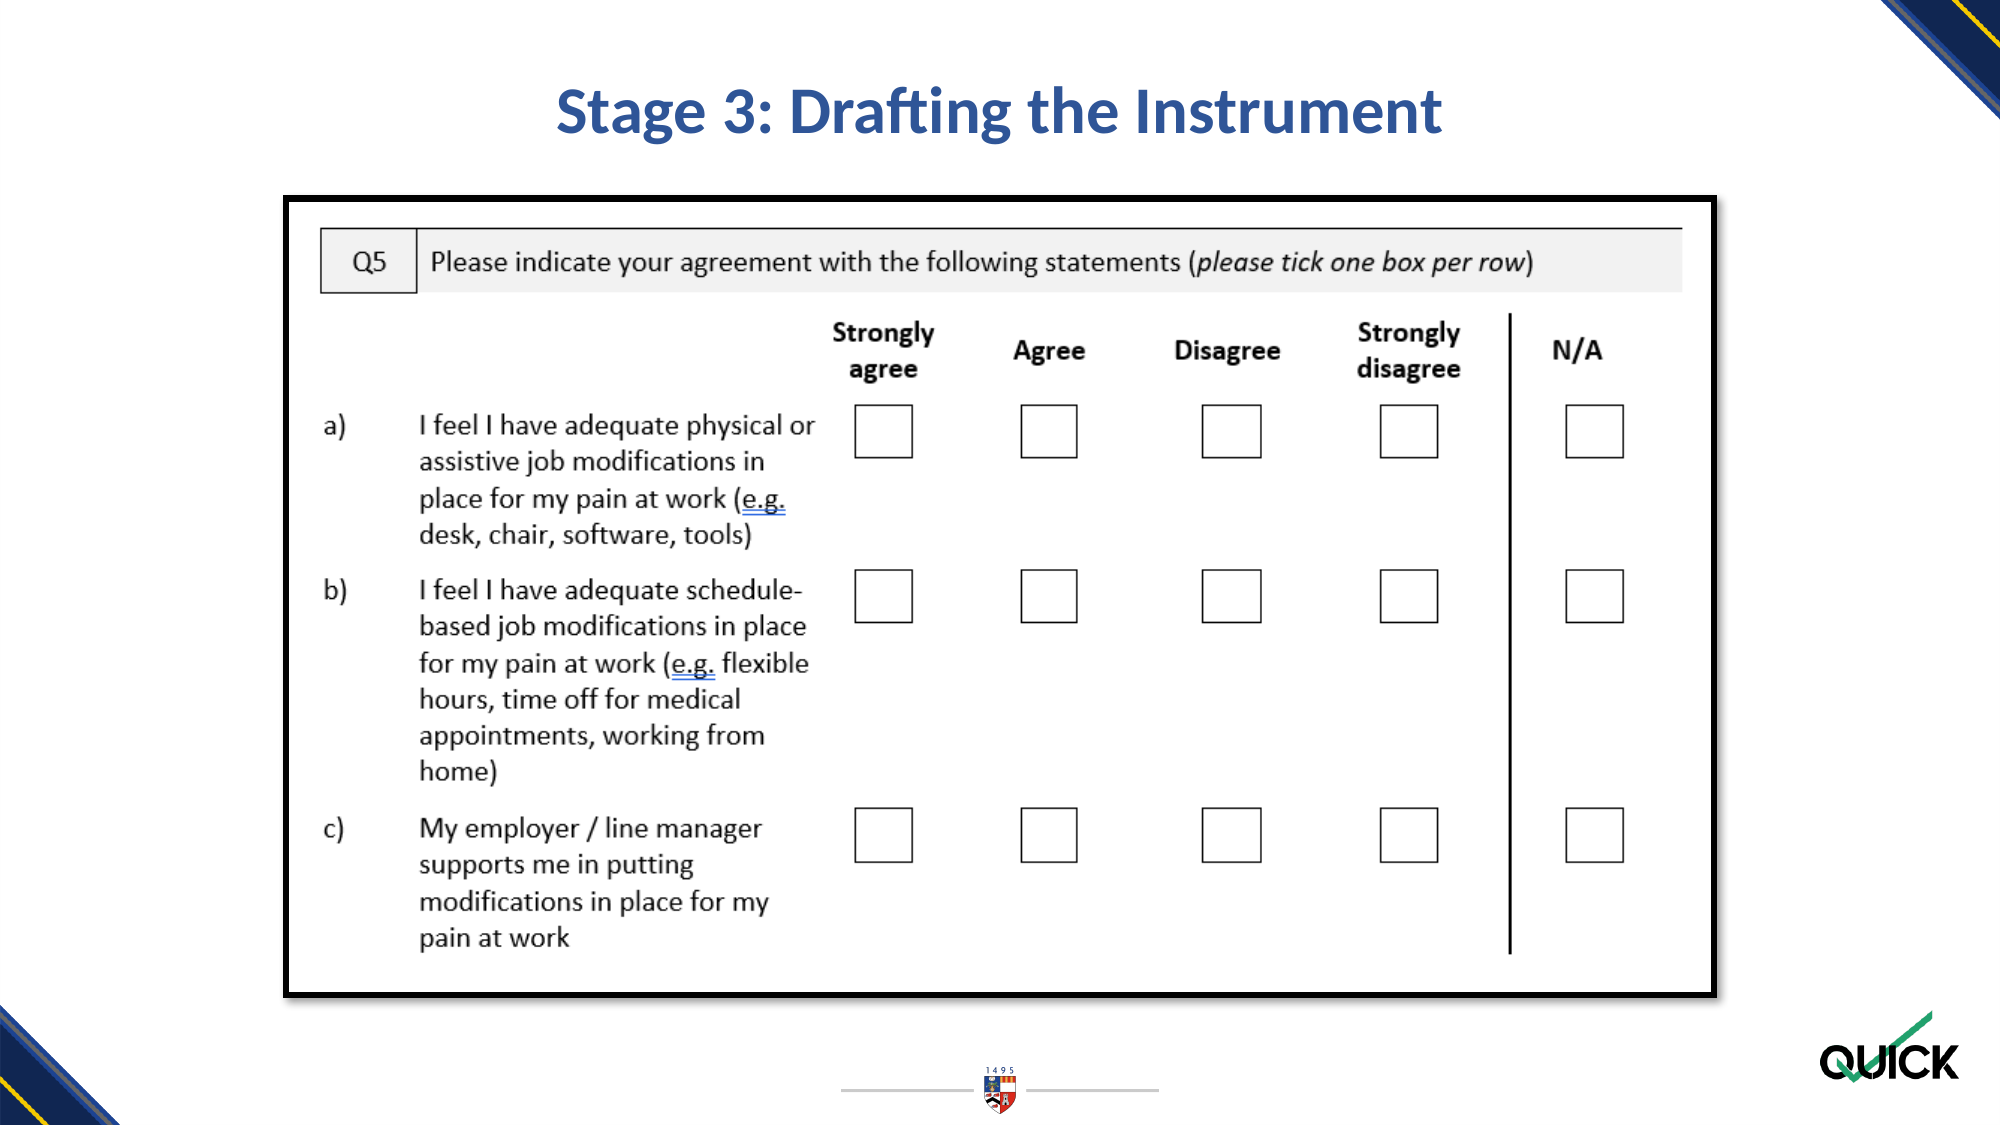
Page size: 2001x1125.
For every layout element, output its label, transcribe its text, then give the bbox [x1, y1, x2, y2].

picture [0, 0, 2000, 1125]
title Stage 3: Drafting the Instrument [137, 3, 1863, 221]
